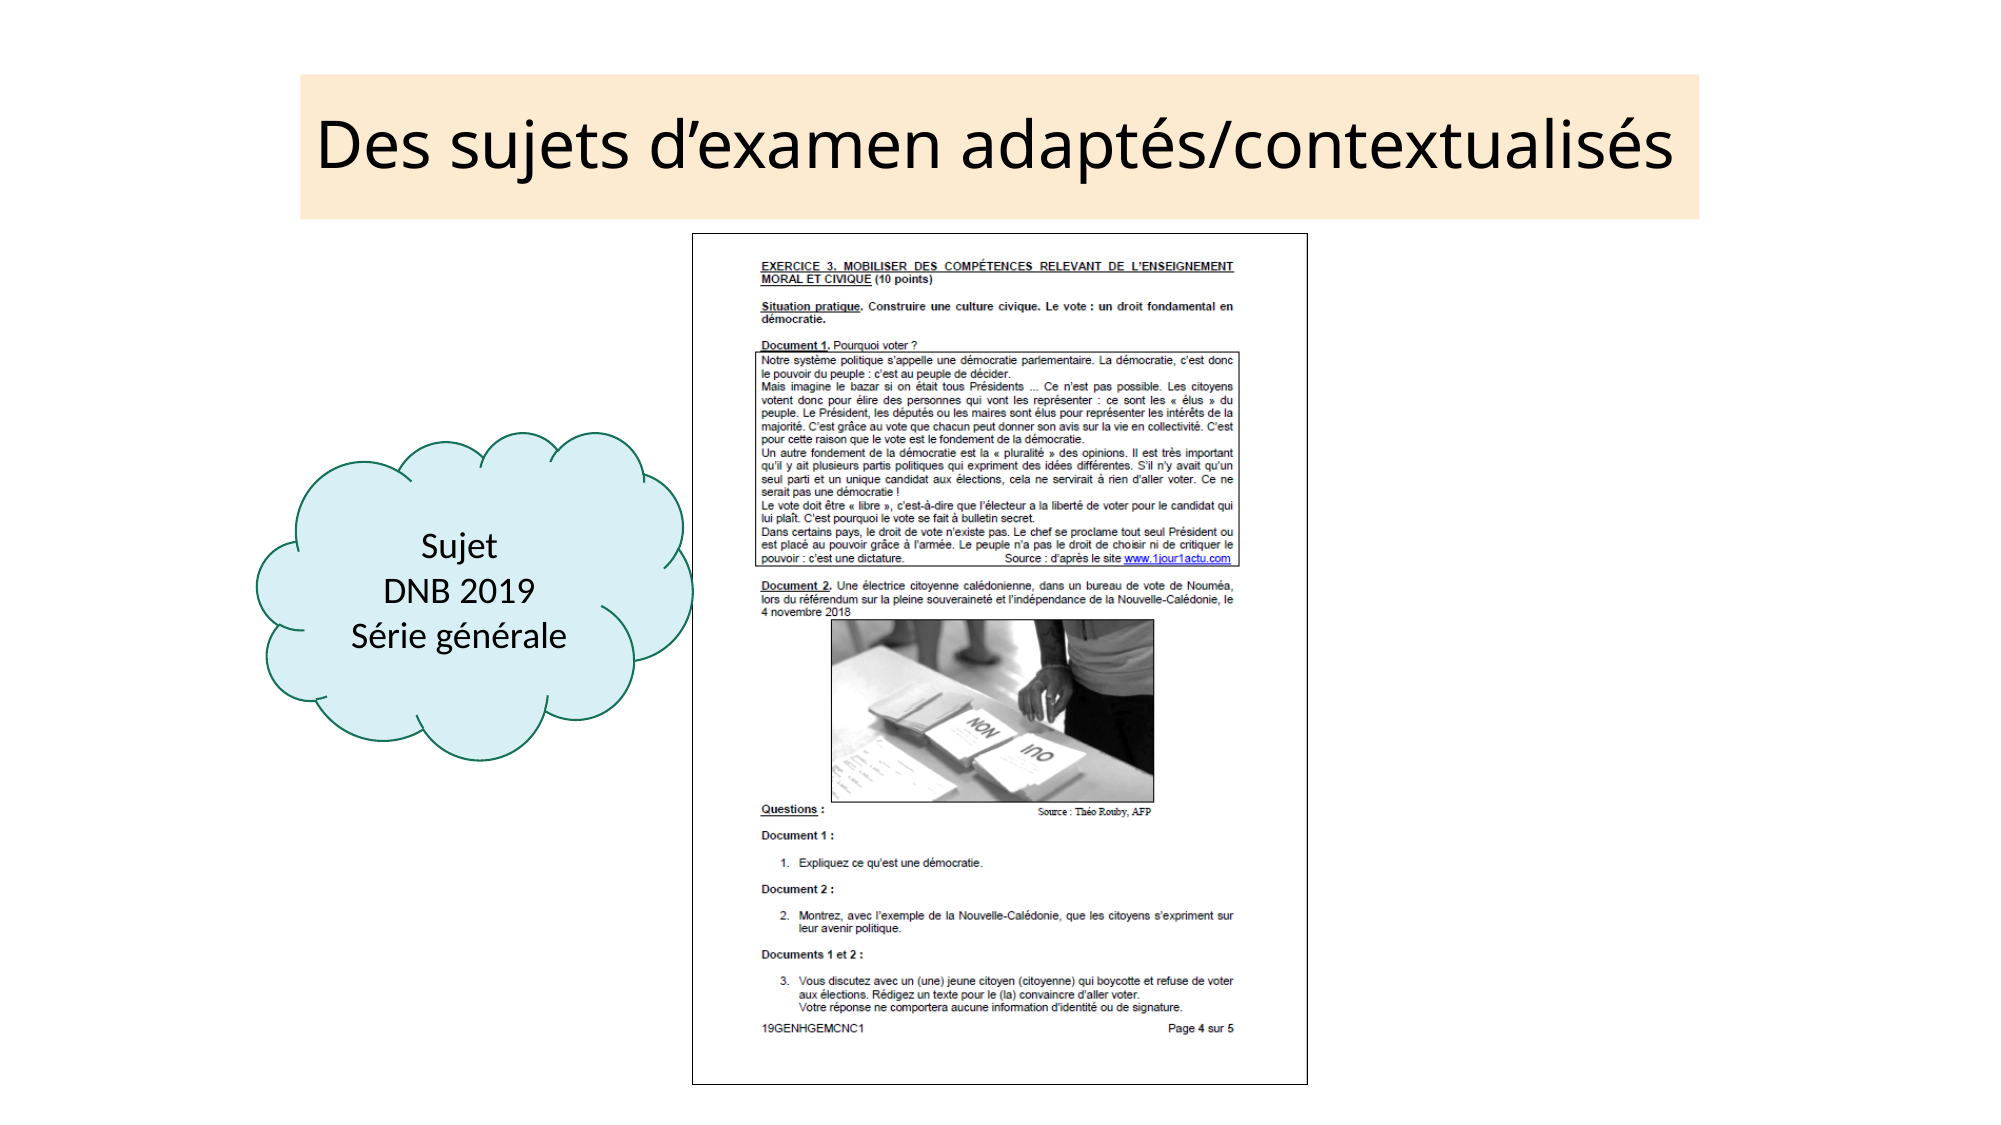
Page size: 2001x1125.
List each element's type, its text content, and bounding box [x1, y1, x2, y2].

text_box Des sujets d’examen adaptés/contextualisés [300, 74, 1700, 220]
picture [692, 233, 1308, 1085]
text_box Sujet DNB 2019 Série générale [255, 432, 692, 762]
